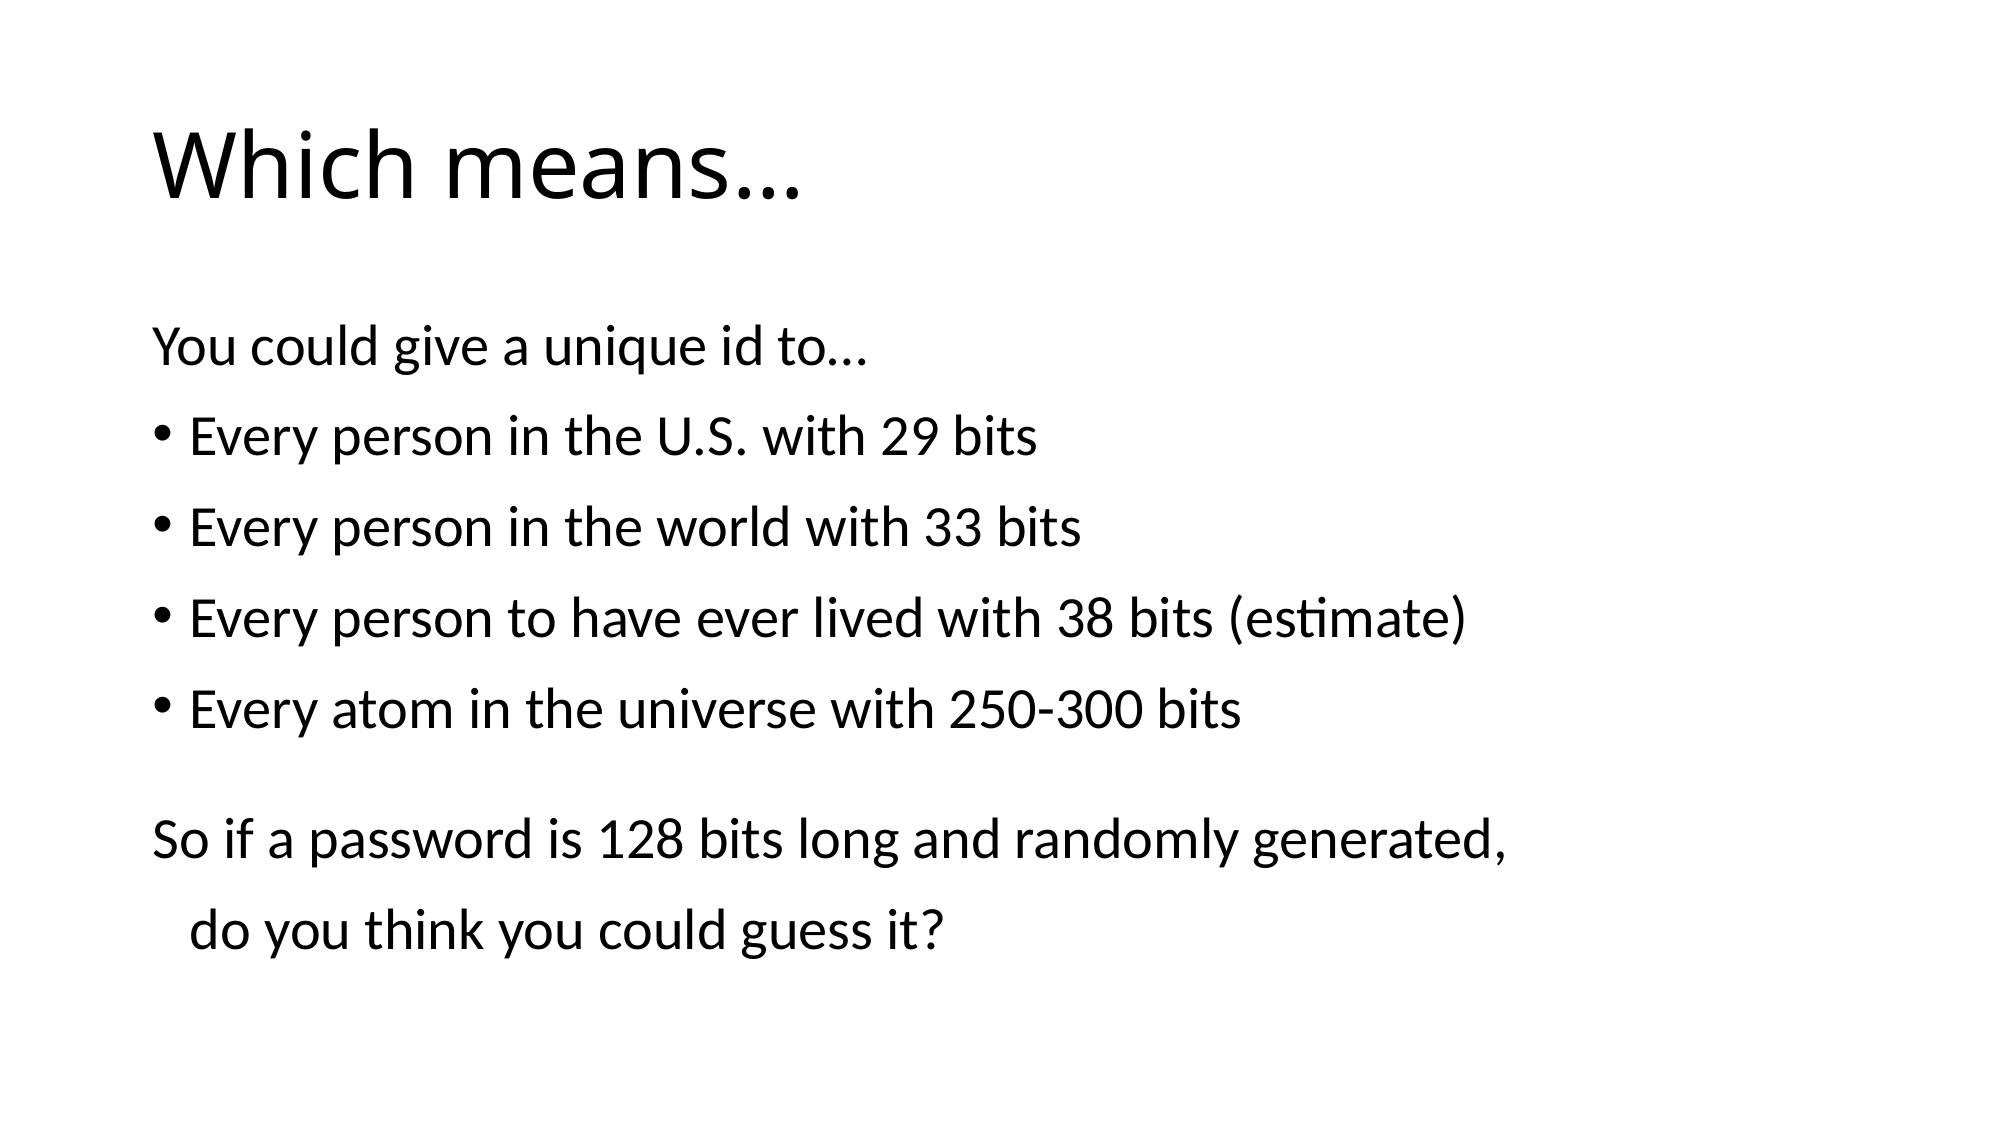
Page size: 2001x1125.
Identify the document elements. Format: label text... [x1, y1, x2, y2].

title Which means… [137, 59, 1863, 278]
list You could give a unique id to… Every person in the U.S. with 29 bits Every person in the world with 33 bits Every person to have ever lived with 38 bits (estimate) Every atom in the universe with 250-300 bits So if a password is 128 bits long and randomly generated, do you think you could guess it? [137, 299, 1863, 1014]
